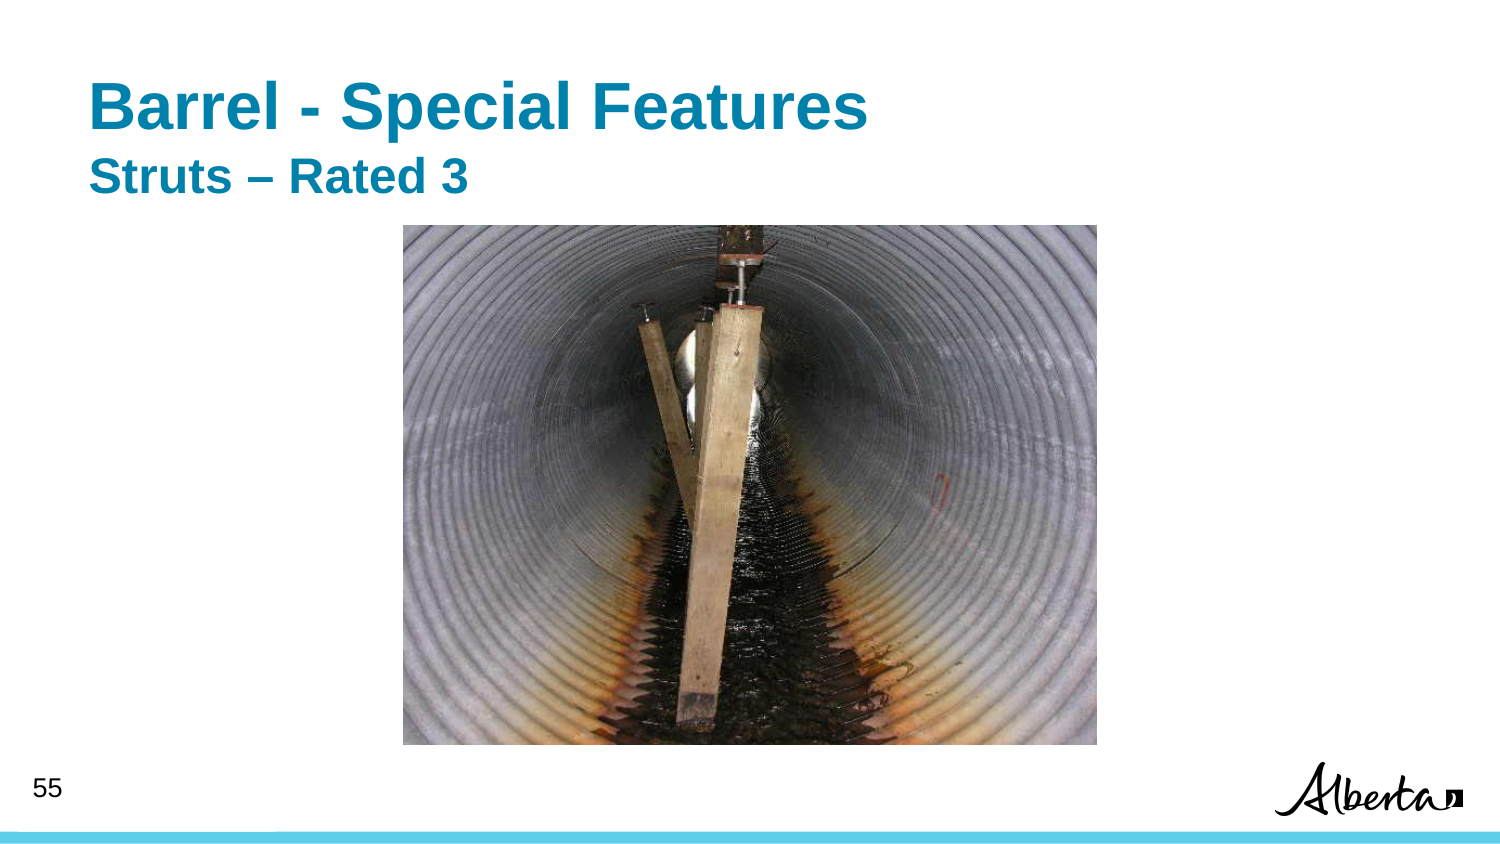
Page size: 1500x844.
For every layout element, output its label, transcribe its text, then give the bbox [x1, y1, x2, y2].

picture [1275, 762, 1463, 816]
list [403, 224, 1097, 745]
title Barrel - Special Features Struts – Rated 3 [88, 55, 1437, 141]
slide_number 55 [17, 764, 356, 810]
